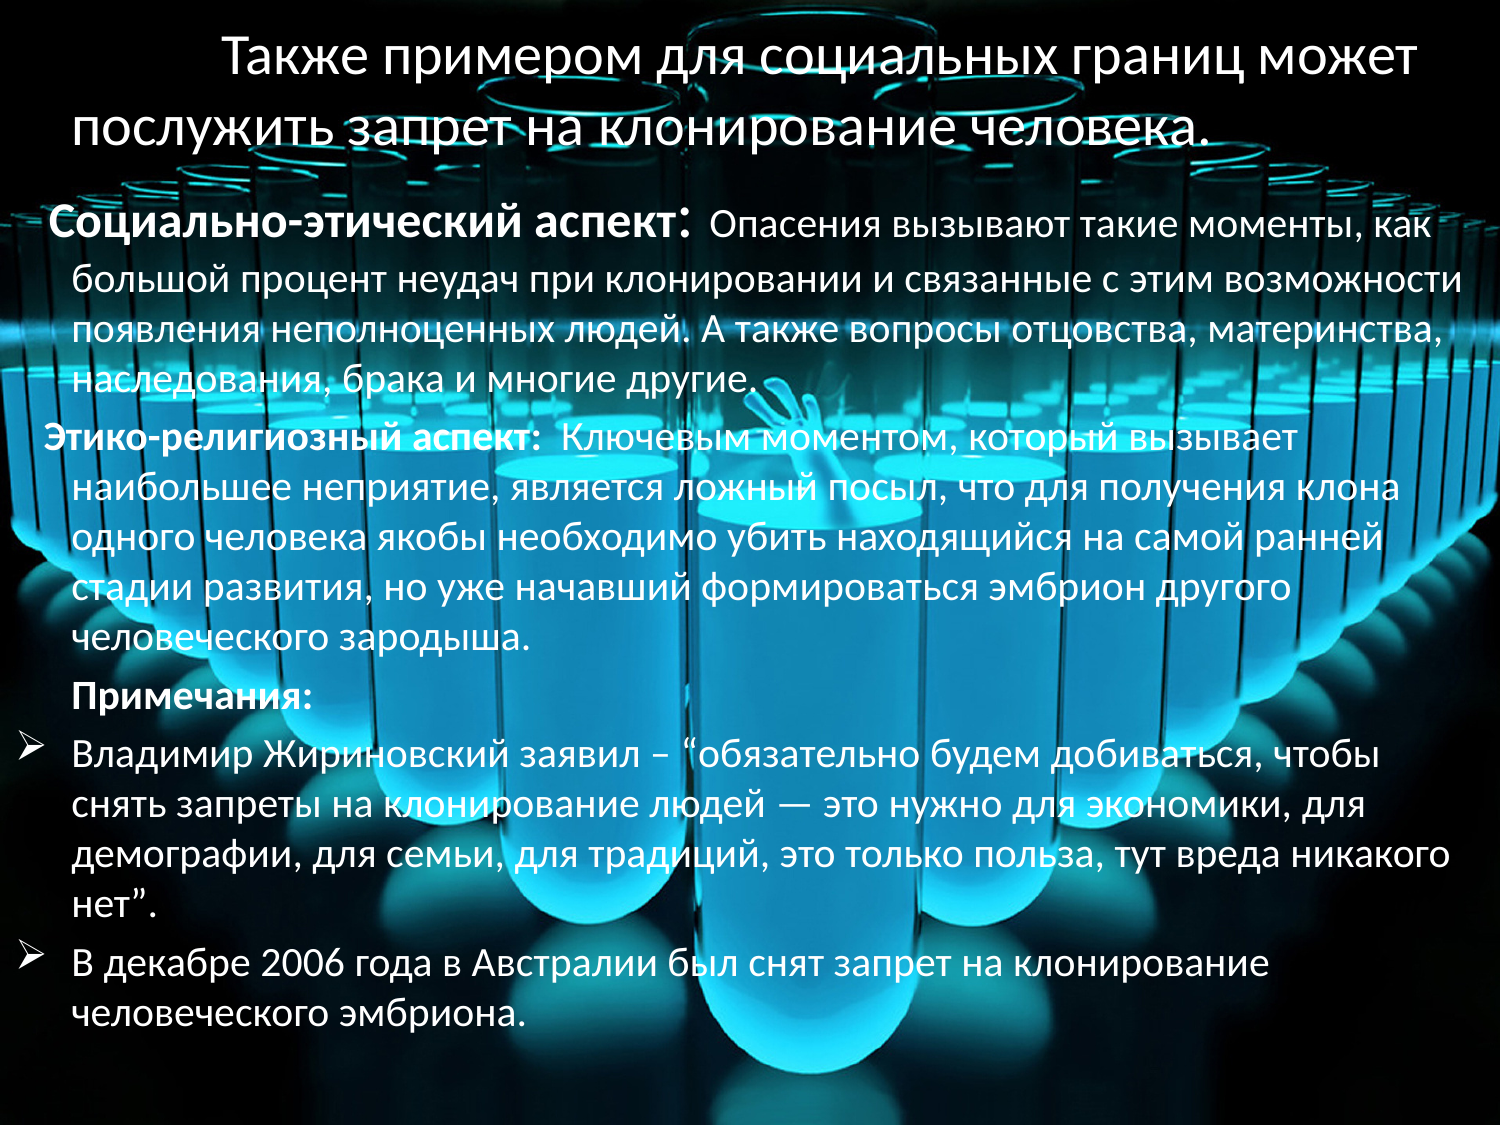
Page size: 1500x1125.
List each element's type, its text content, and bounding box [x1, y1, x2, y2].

list Также примером для социальных границ может послужить запрет на клонирование человека. Социально-этический аспект: Опасения вызывают такие моменты, как большой процент неудач при клонировании и связанные с этим возможности появления неполноценных людей. А также вопросы отцовства, материнства, наследования, брака и многие другие. Этико-религиозный аспект: Ключевым моментом, который вызывает наибольшее неприятие, является ложный посыл, что для получения клона одного человека якобы необходимо убить находящийся на самой ранней стадии развития, но уже начавший формироваться эмбрион другого человеческого зародыша. Примечания: Владимир Жириновский заявил – “обязательно будем добиваться, чтобы снять запреты на клонирование людей — это нужно для экономики, для демографии, для семьи, для традиций, это только польза, тут вреда никакого нет”. В декабре 2006 года в Австралии был снят запрет на клонирование человеческого эмбриона. [0, 0, 1500, 1125]
